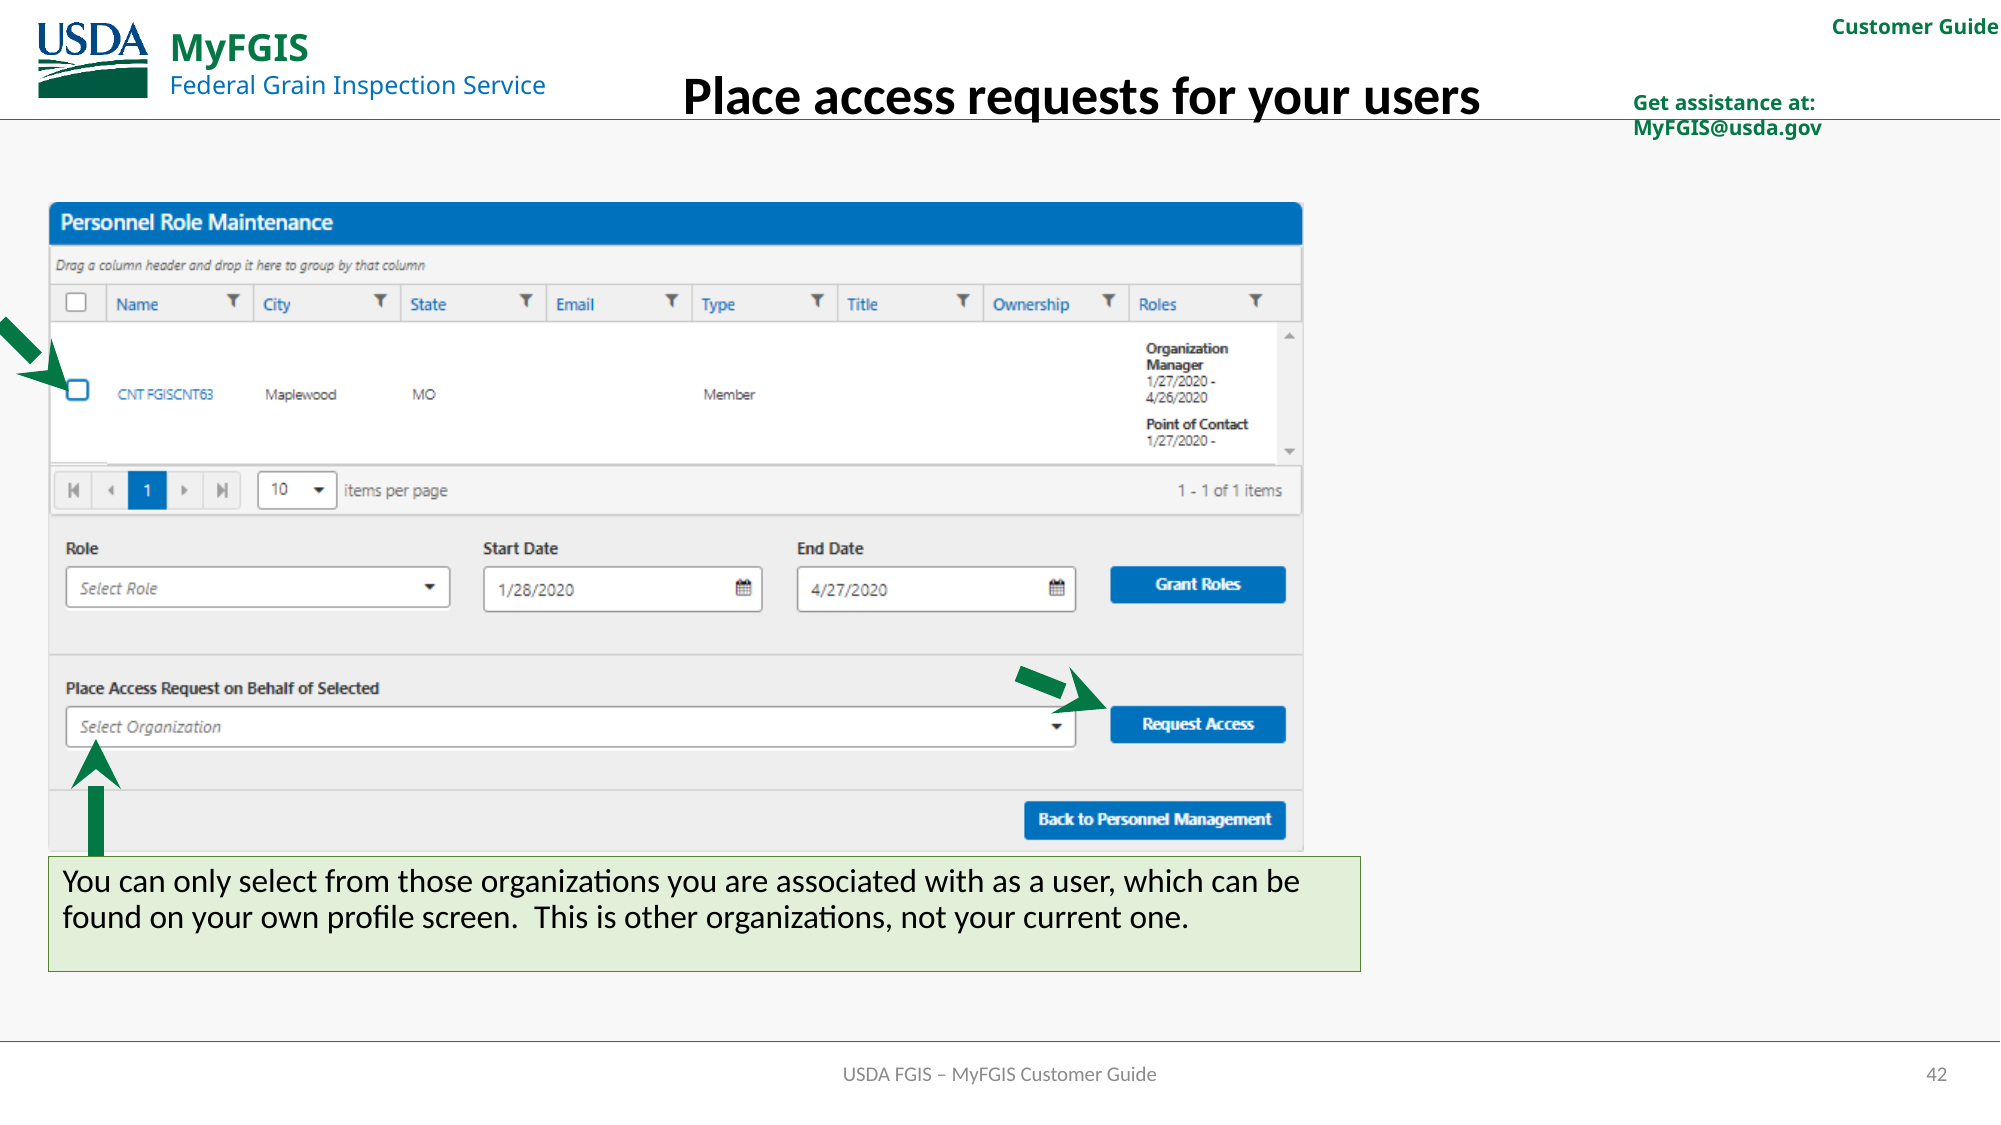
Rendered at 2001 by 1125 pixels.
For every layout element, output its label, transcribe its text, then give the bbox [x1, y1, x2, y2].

picture [37, 22, 149, 98]
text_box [1017, 673, 1107, 709]
title Place access requests for your users [668, 59, 1938, 134]
text_box You can only select from those organizations you are associated with as a user, which can be found on your own profile screen. This is other organizations, not your current one. [48, 856, 1361, 972]
slide_number 42 [1512, 1042, 1963, 1103]
footer USDA FGIS – MyFGIS Customer Guide [662, 1042, 1338, 1103]
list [48, 202, 1304, 852]
